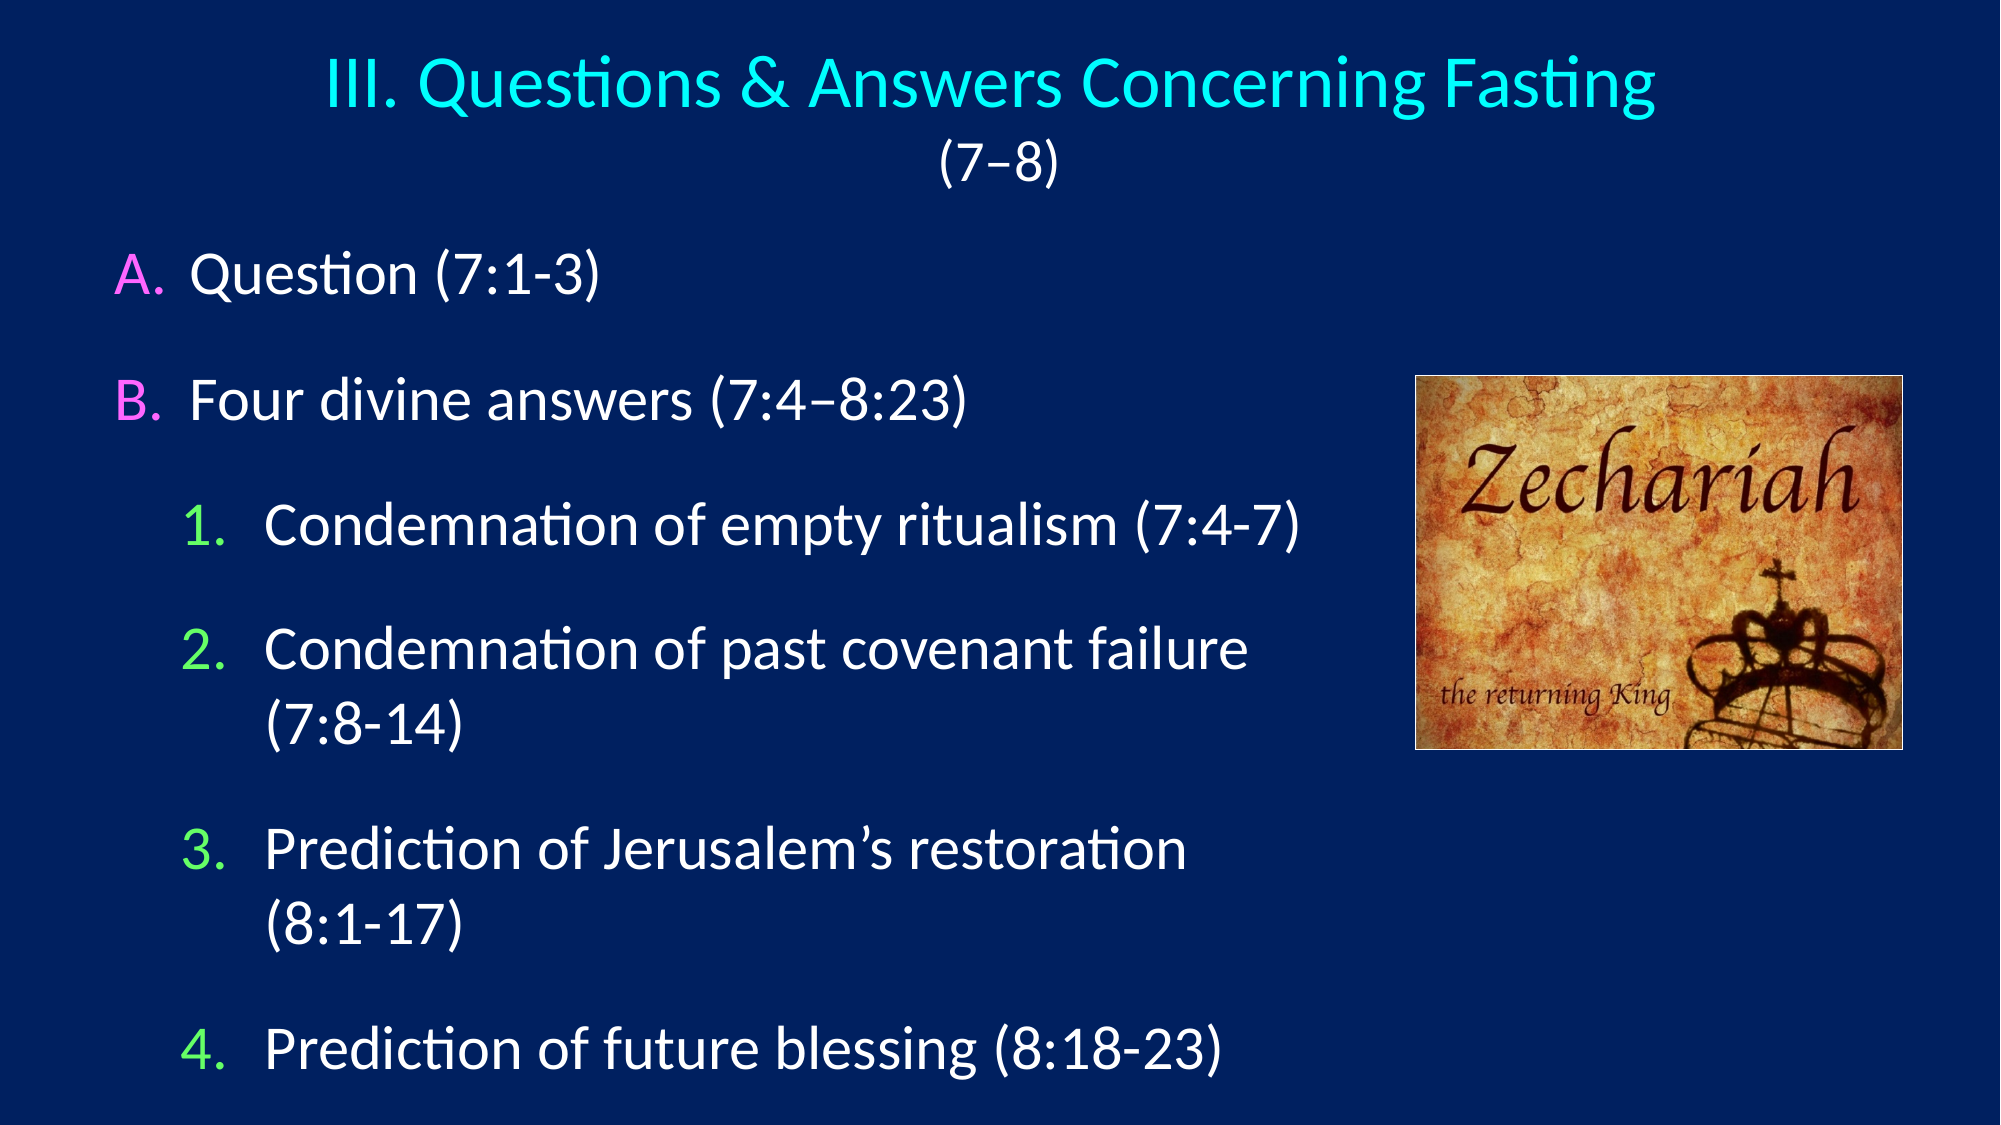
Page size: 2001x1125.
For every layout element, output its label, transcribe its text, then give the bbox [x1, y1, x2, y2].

picture [1415, 374, 1903, 751]
title III. Questions & Answers Concerning Fasting (7‒8) [225, 37, 1775, 189]
list Question (7:1-3) Four divine answers (7:4‒8:23) Condemnation of empty ritualism (7:4-7) Condemnation of past covenant failure (7:8-14) Prediction of Jerusalem’s restoration (8:1-17) Prediction of future blessing (8:18-23) [99, 224, 1326, 951]
